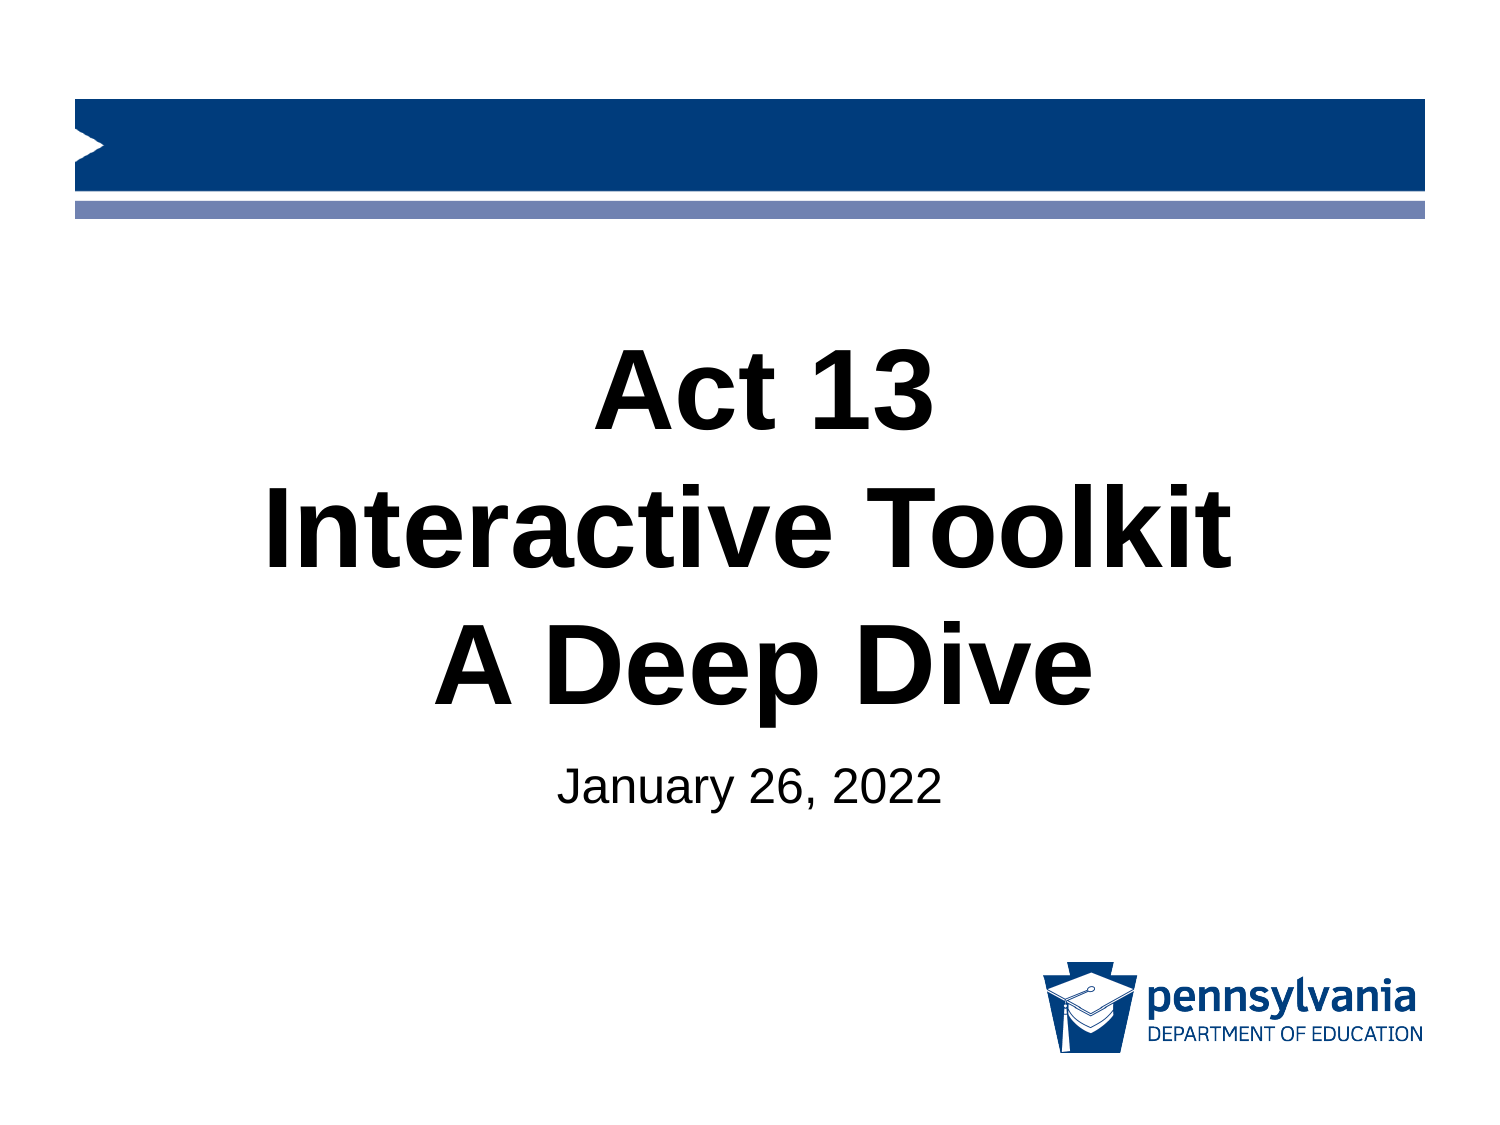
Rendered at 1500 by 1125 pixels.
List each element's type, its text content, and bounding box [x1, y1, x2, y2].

subtitle January 26, 2022 [225, 745, 1275, 913]
picture [75, 99, 1425, 219]
picture [1043, 962, 1422, 1053]
title Act 13 Interactive Toolkit A Deep Dive [0, 400, 1500, 642]
